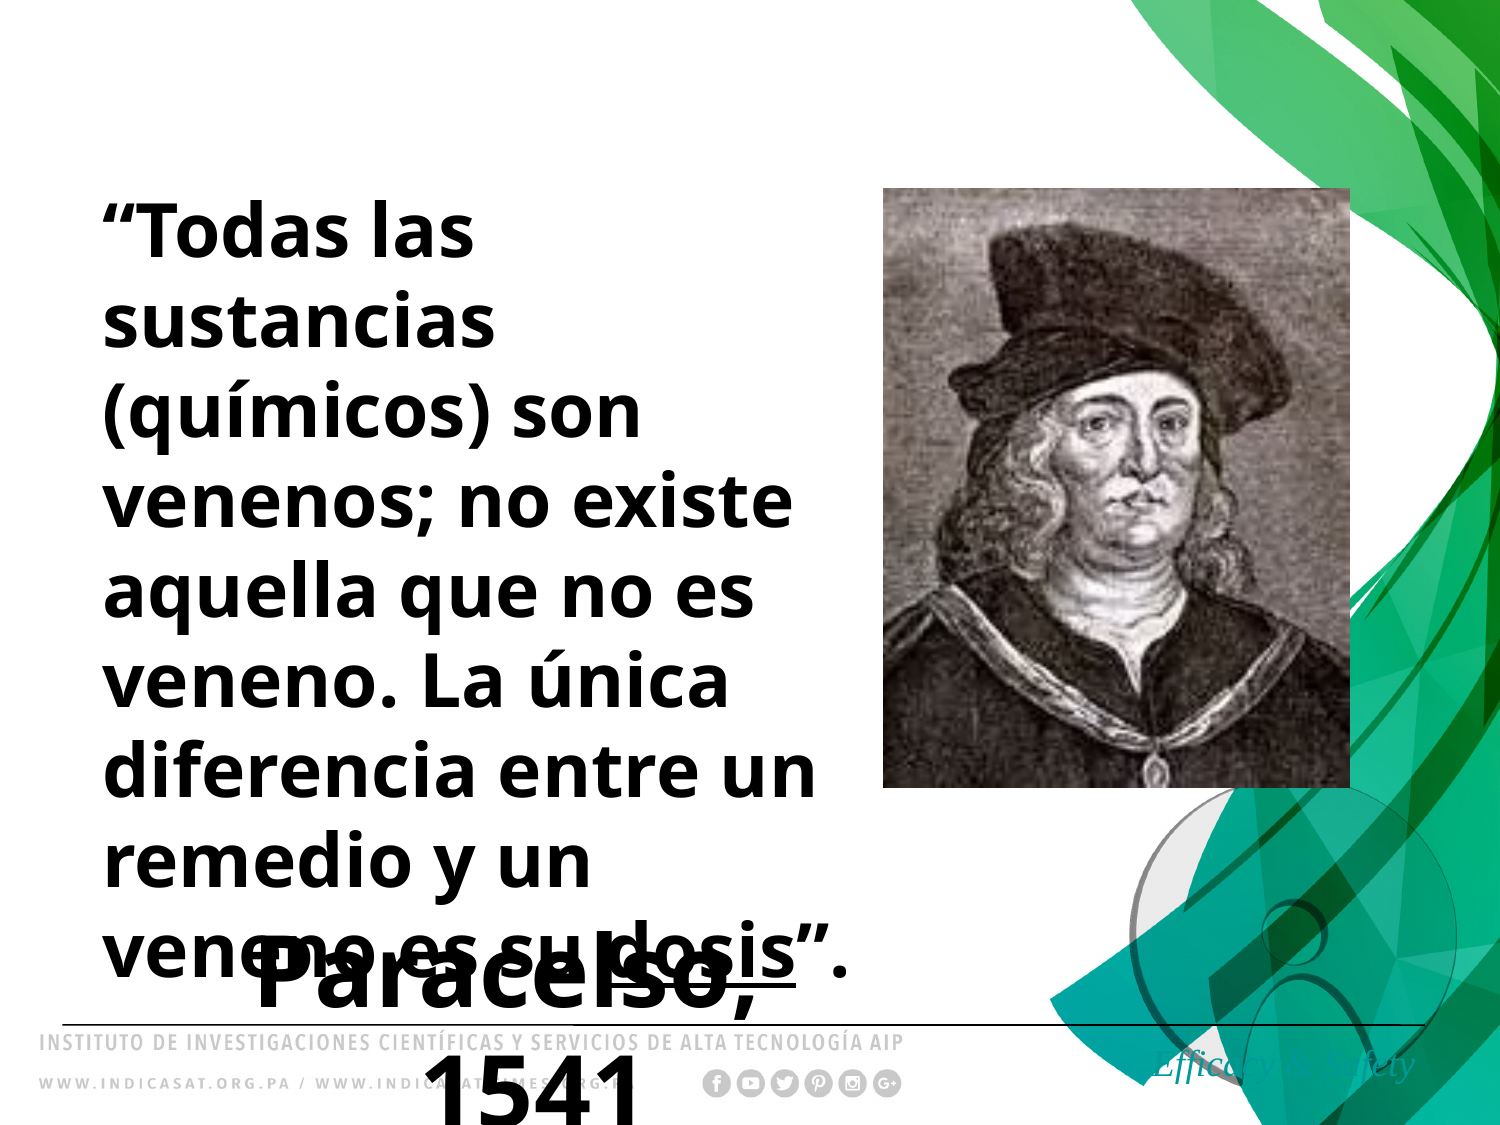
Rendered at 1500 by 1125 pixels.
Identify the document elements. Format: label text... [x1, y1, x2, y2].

text_box Paracelso, 1541 [124, 900, 888, 1024]
picture [0, 0, 1500, 1125]
text_box Efficacy & Safety [1137, 1031, 1431, 1091]
text_box “Todas las sustancias (químicos) son venenos; no existe aquella que no es veneno. La única diferencia entre un remedio y un veneno es su dosis”. [87, 174, 875, 975]
